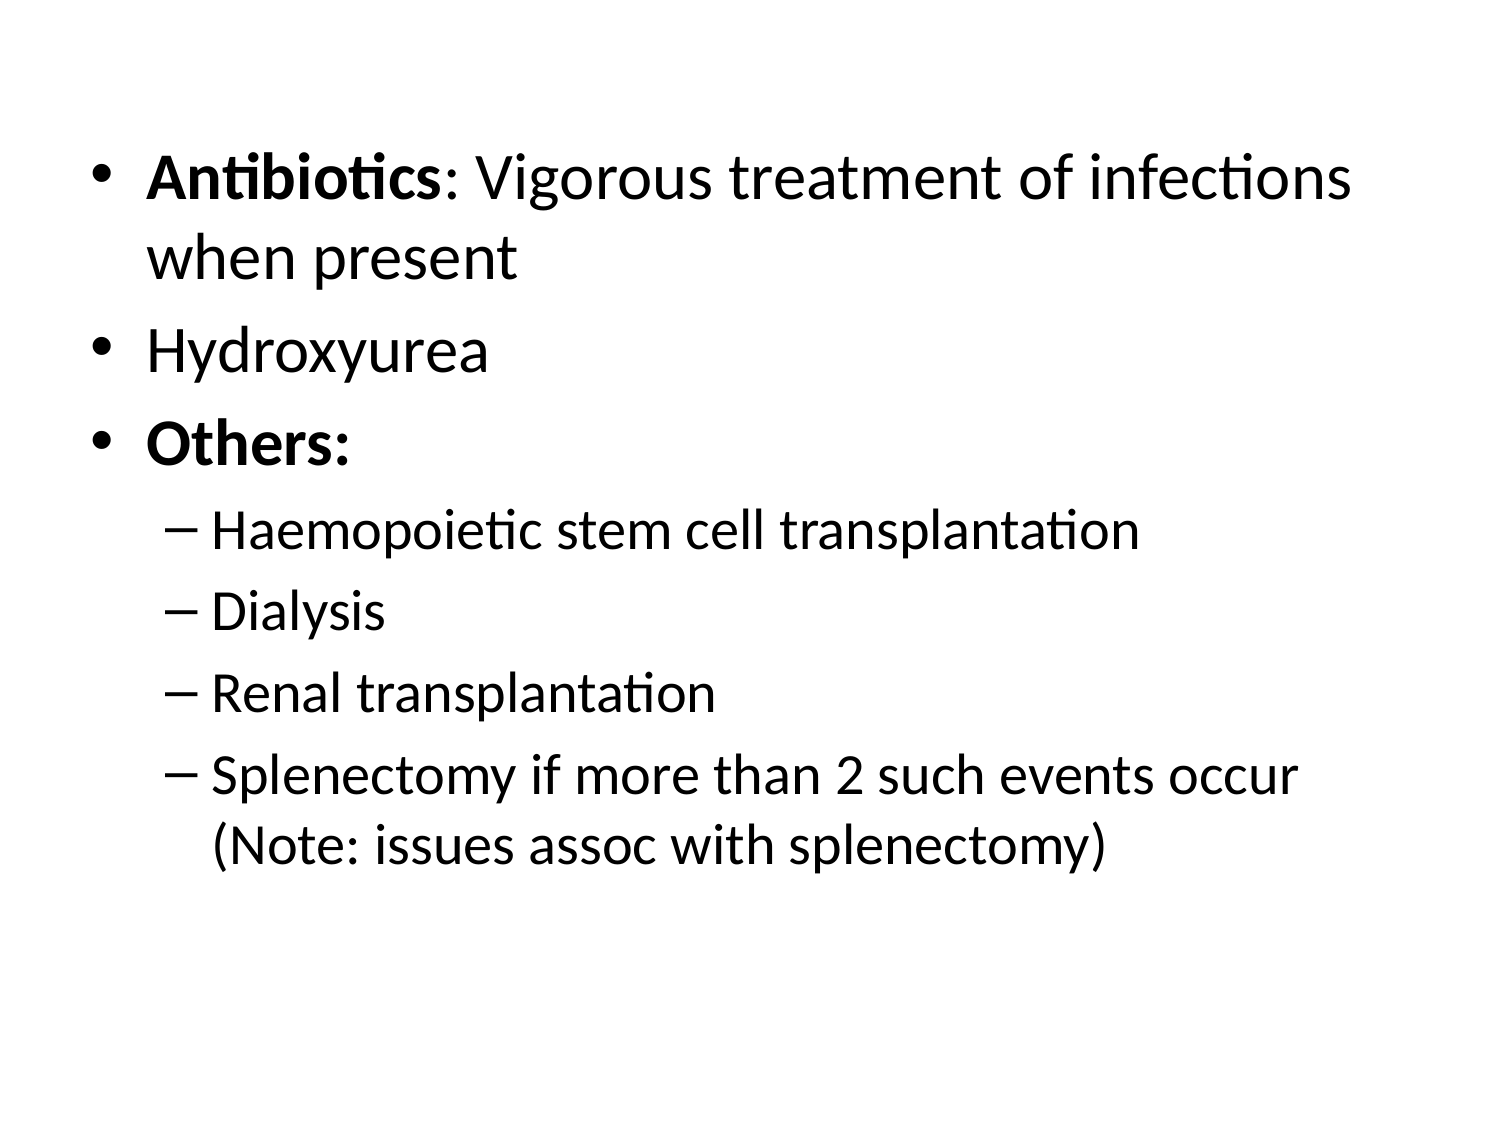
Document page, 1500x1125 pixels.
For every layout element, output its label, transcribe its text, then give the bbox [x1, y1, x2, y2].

list Antibiotics: Vigorous treatment of infections when present Hydroxyurea Others: Haemopoietic stem cell transplantation Dialysis Renal transplantation Splenectomy if more than 2 such events occur (Note: issues assoc with splenectomy) [74, 124, 1426, 1006]
